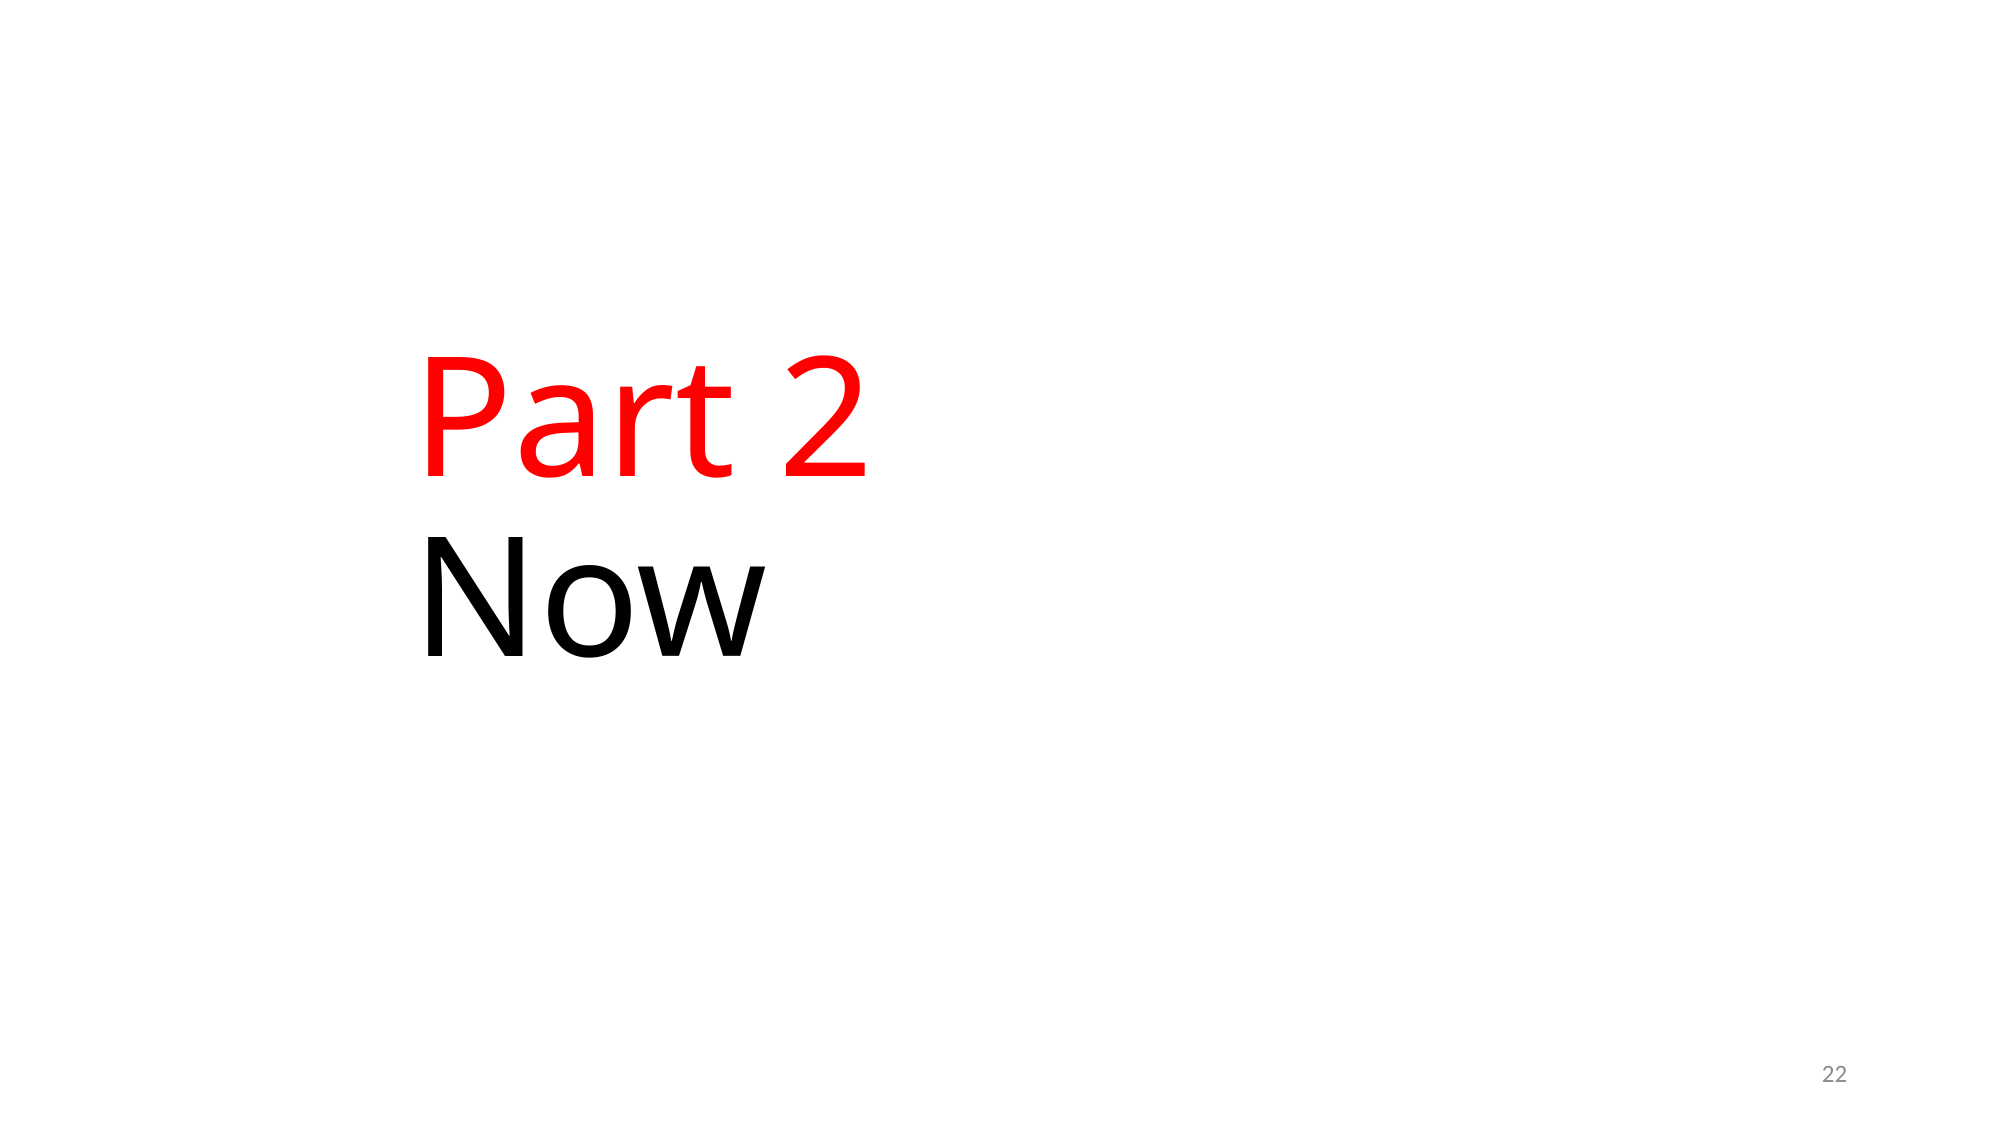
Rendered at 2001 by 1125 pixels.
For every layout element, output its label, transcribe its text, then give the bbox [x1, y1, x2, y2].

slide_number 22 [1412, 1042, 1863, 1103]
title Part 2 Now [397, 231, 1617, 700]
